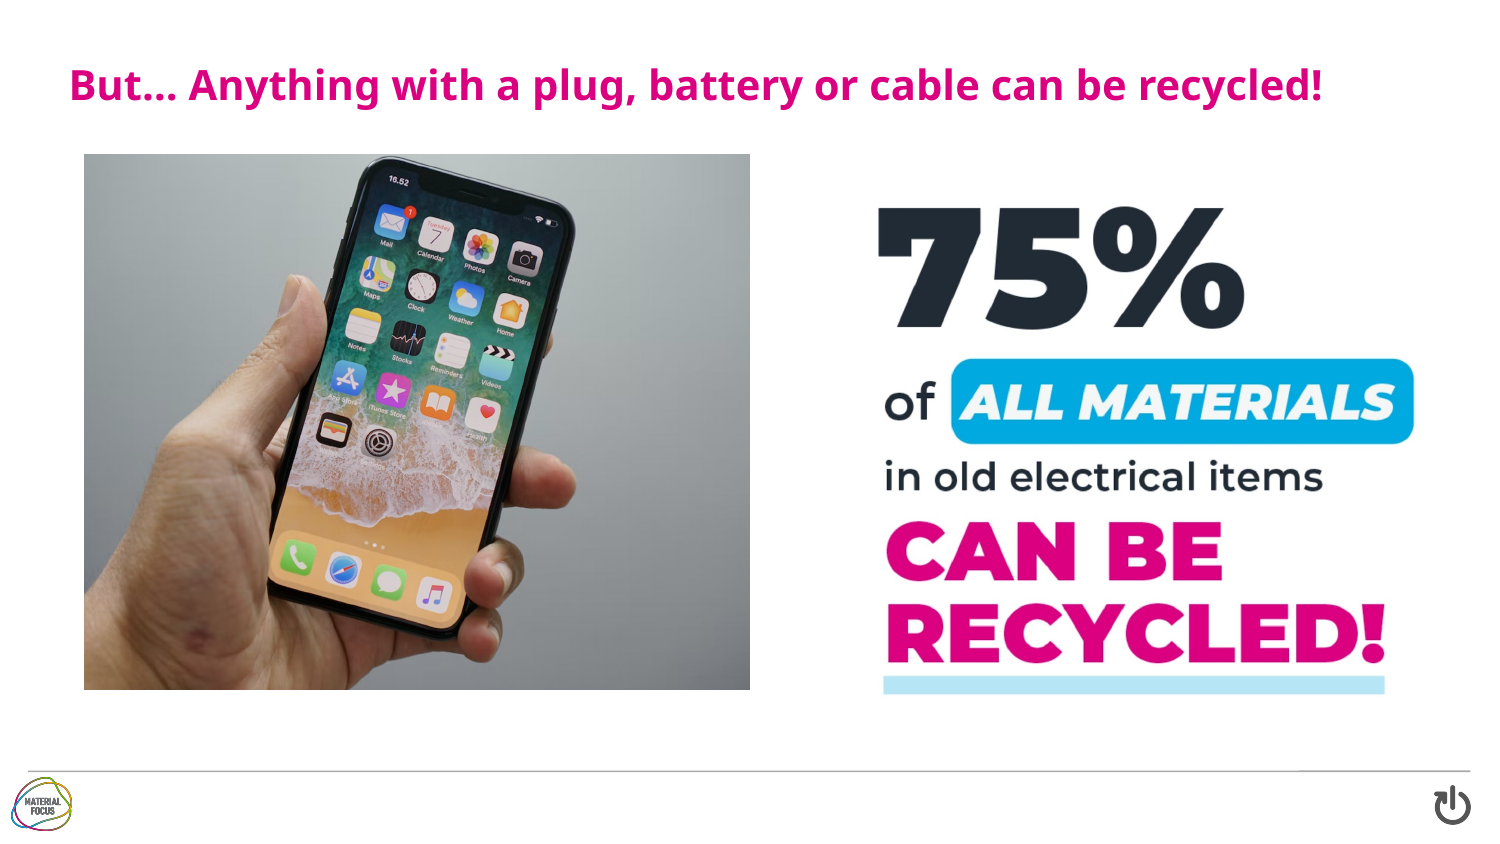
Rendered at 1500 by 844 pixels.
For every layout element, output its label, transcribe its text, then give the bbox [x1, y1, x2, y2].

picture [84, 154, 751, 690]
picture [11, 777, 72, 831]
text_box But… Anything with a plug, battery or cable can be recycled! [53, 43, 1470, 143]
picture [841, 125, 1453, 762]
picture [1434, 785, 1471, 825]
